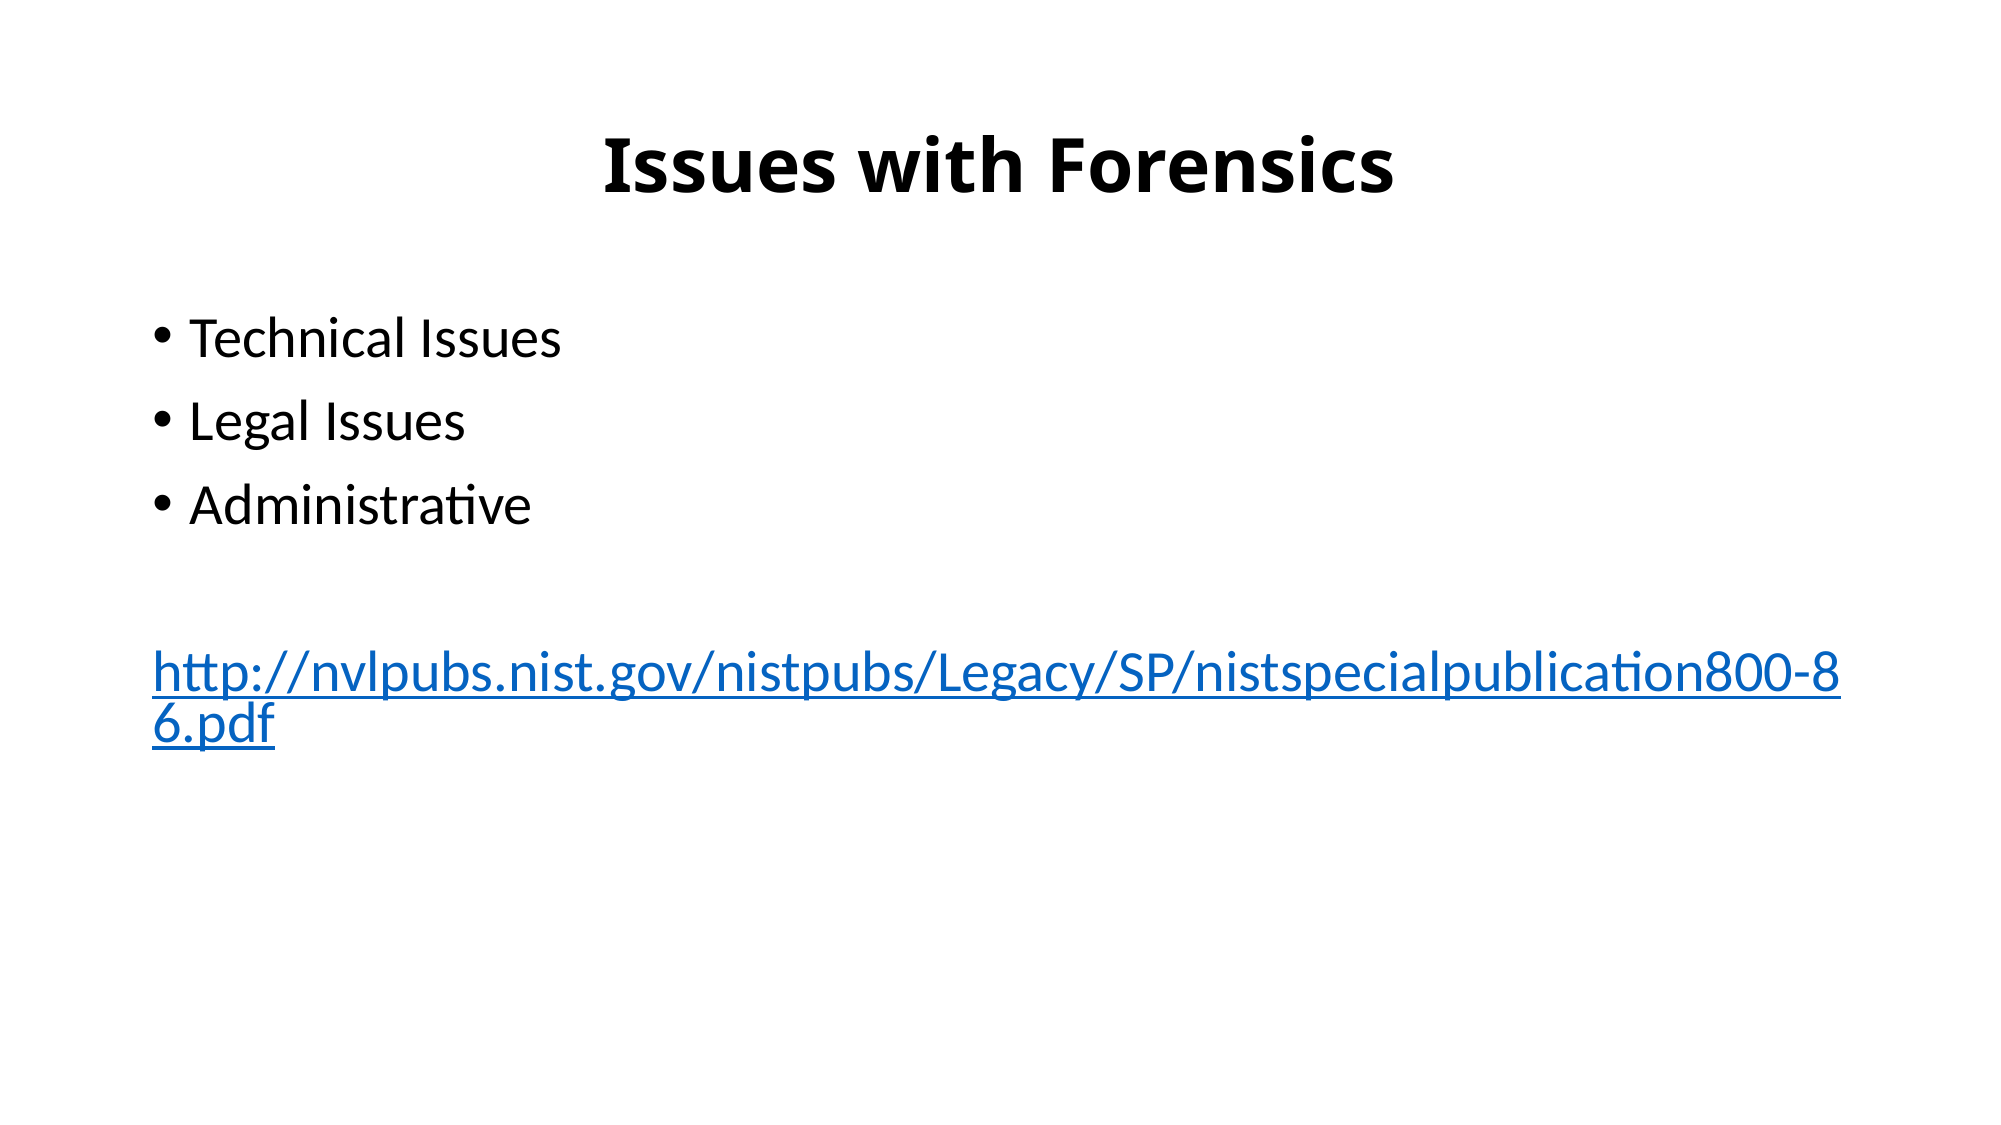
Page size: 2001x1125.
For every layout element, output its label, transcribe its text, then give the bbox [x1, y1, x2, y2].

title Issues with Forensics [137, 59, 1863, 278]
list Technical Issues Legal Issues Administrative http://nvlpubs.nist.gov/nistpubs/Legacy/SP/nistspecialpublication800-86.pdf [137, 299, 1863, 1014]
